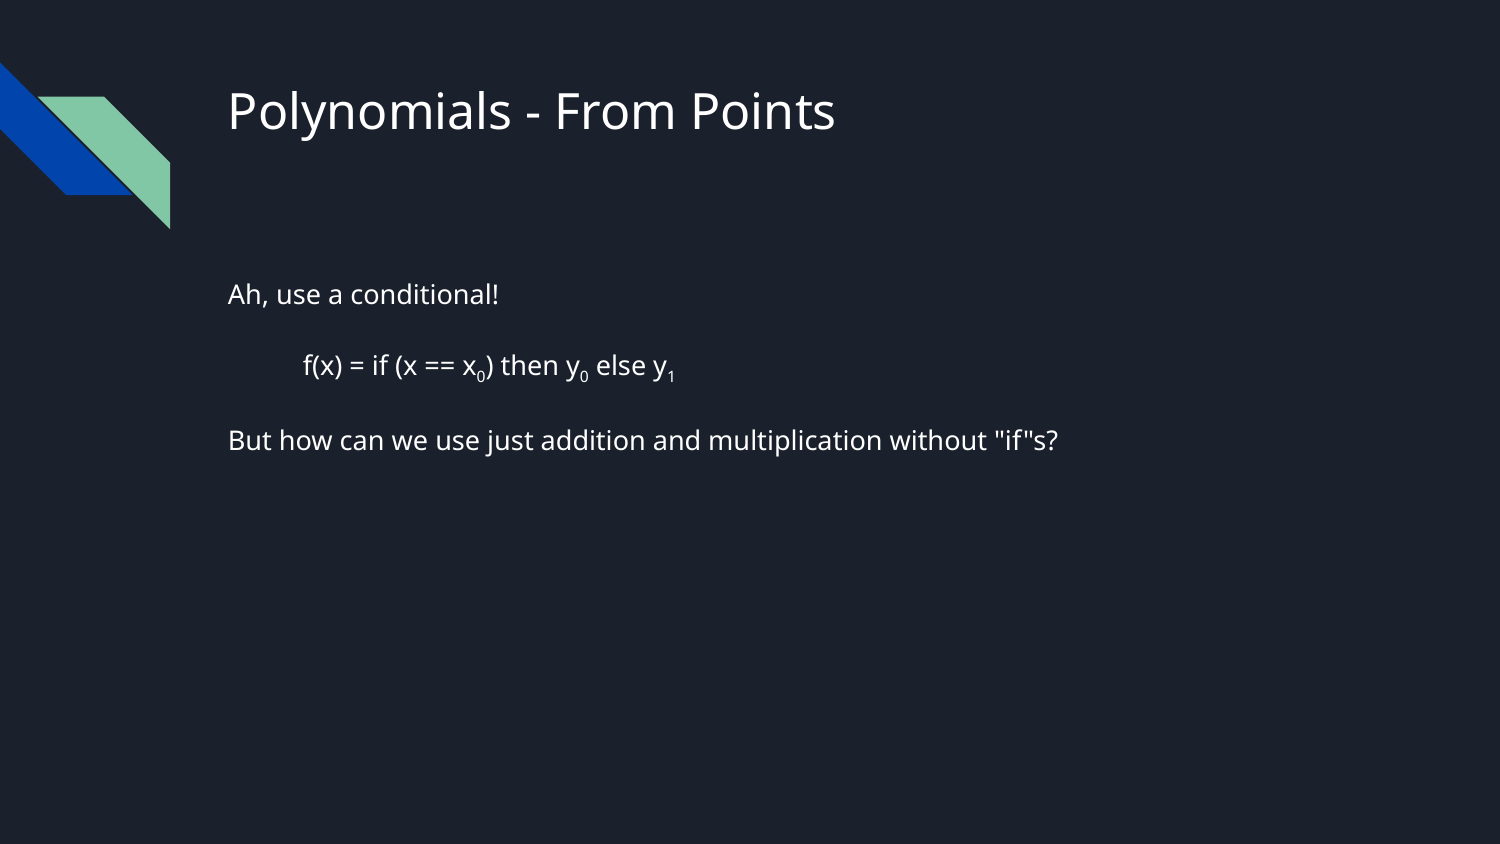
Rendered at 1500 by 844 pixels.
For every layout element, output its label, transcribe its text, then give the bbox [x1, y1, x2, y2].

list Ah, use a conditional! f(x) = if (x == x0) then y0 else y1 But how can we use just addition and multiplication without "if"s? [212, 257, 1368, 735]
title Polynomials - From Points [212, 64, 1368, 215]
